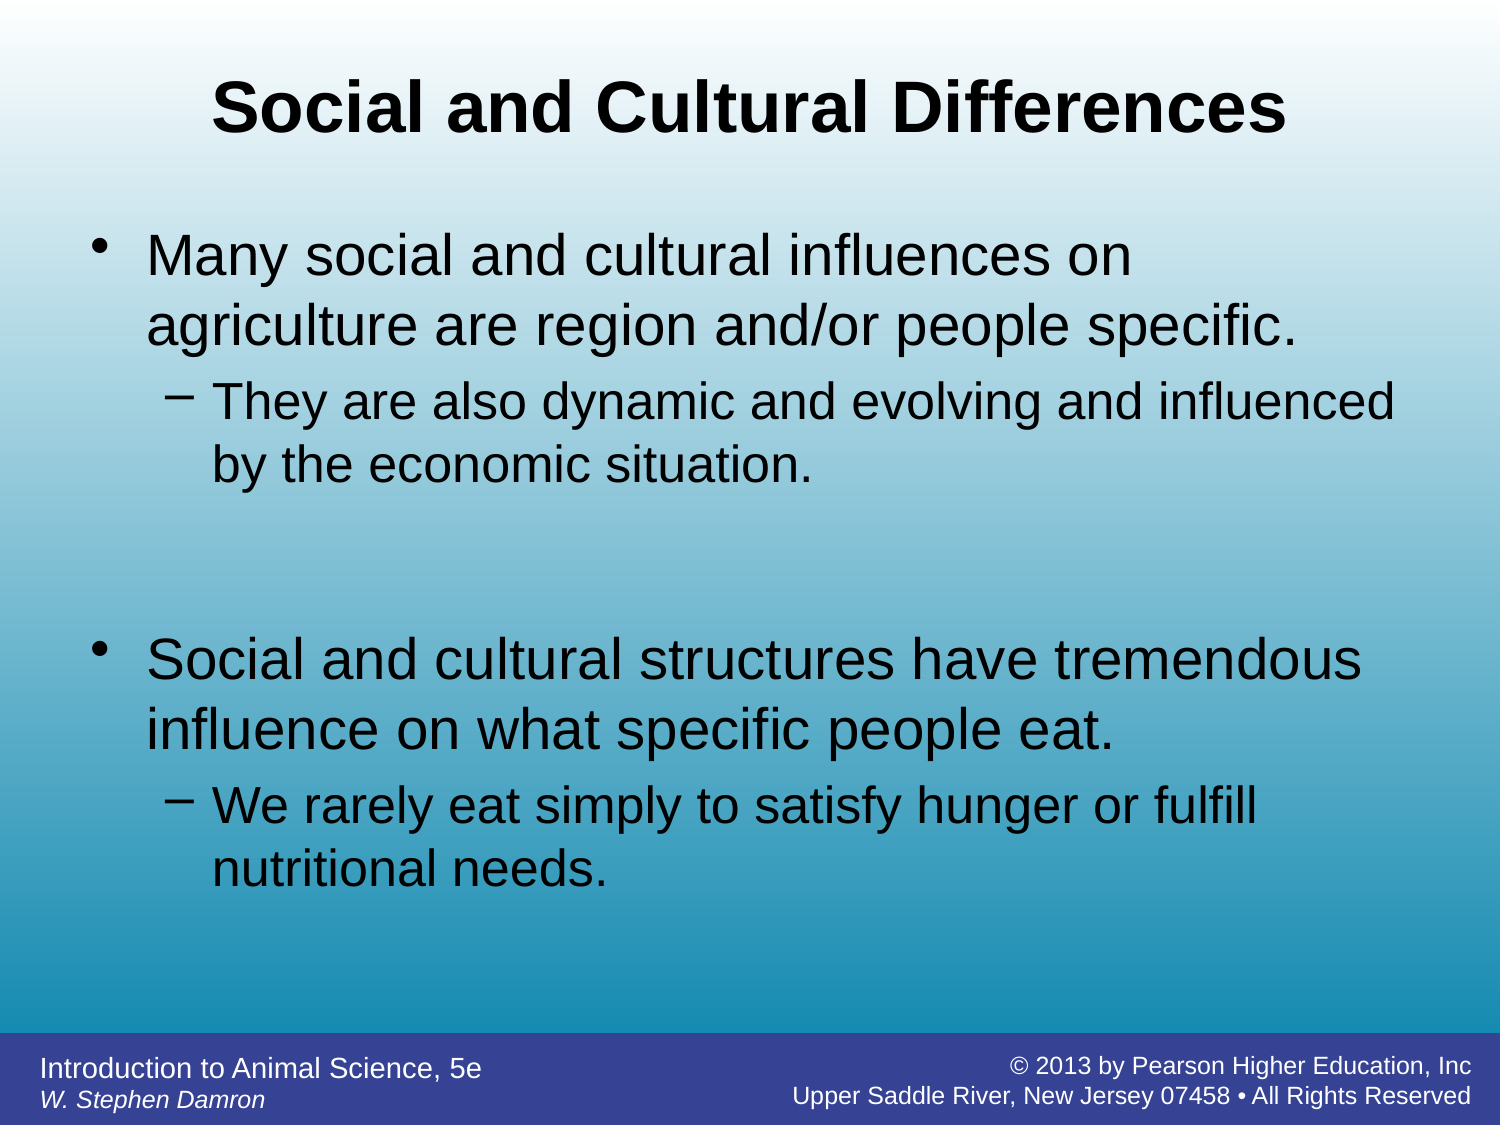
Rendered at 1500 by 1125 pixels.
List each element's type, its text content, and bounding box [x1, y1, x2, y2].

title Social and Cultural Differences [74, 44, 1426, 163]
list Many social and cultural influences on agriculture are region and/or people specific. They are also dynamic and evolving and influenced by the economic situation. Social and cultural structures have tremendous influence on what specific people eat. We rarely eat simply to satisfy hunger or fulfill nutritional needs. [74, 209, 1426, 1023]
picture [0, 1033, 1500, 1125]
